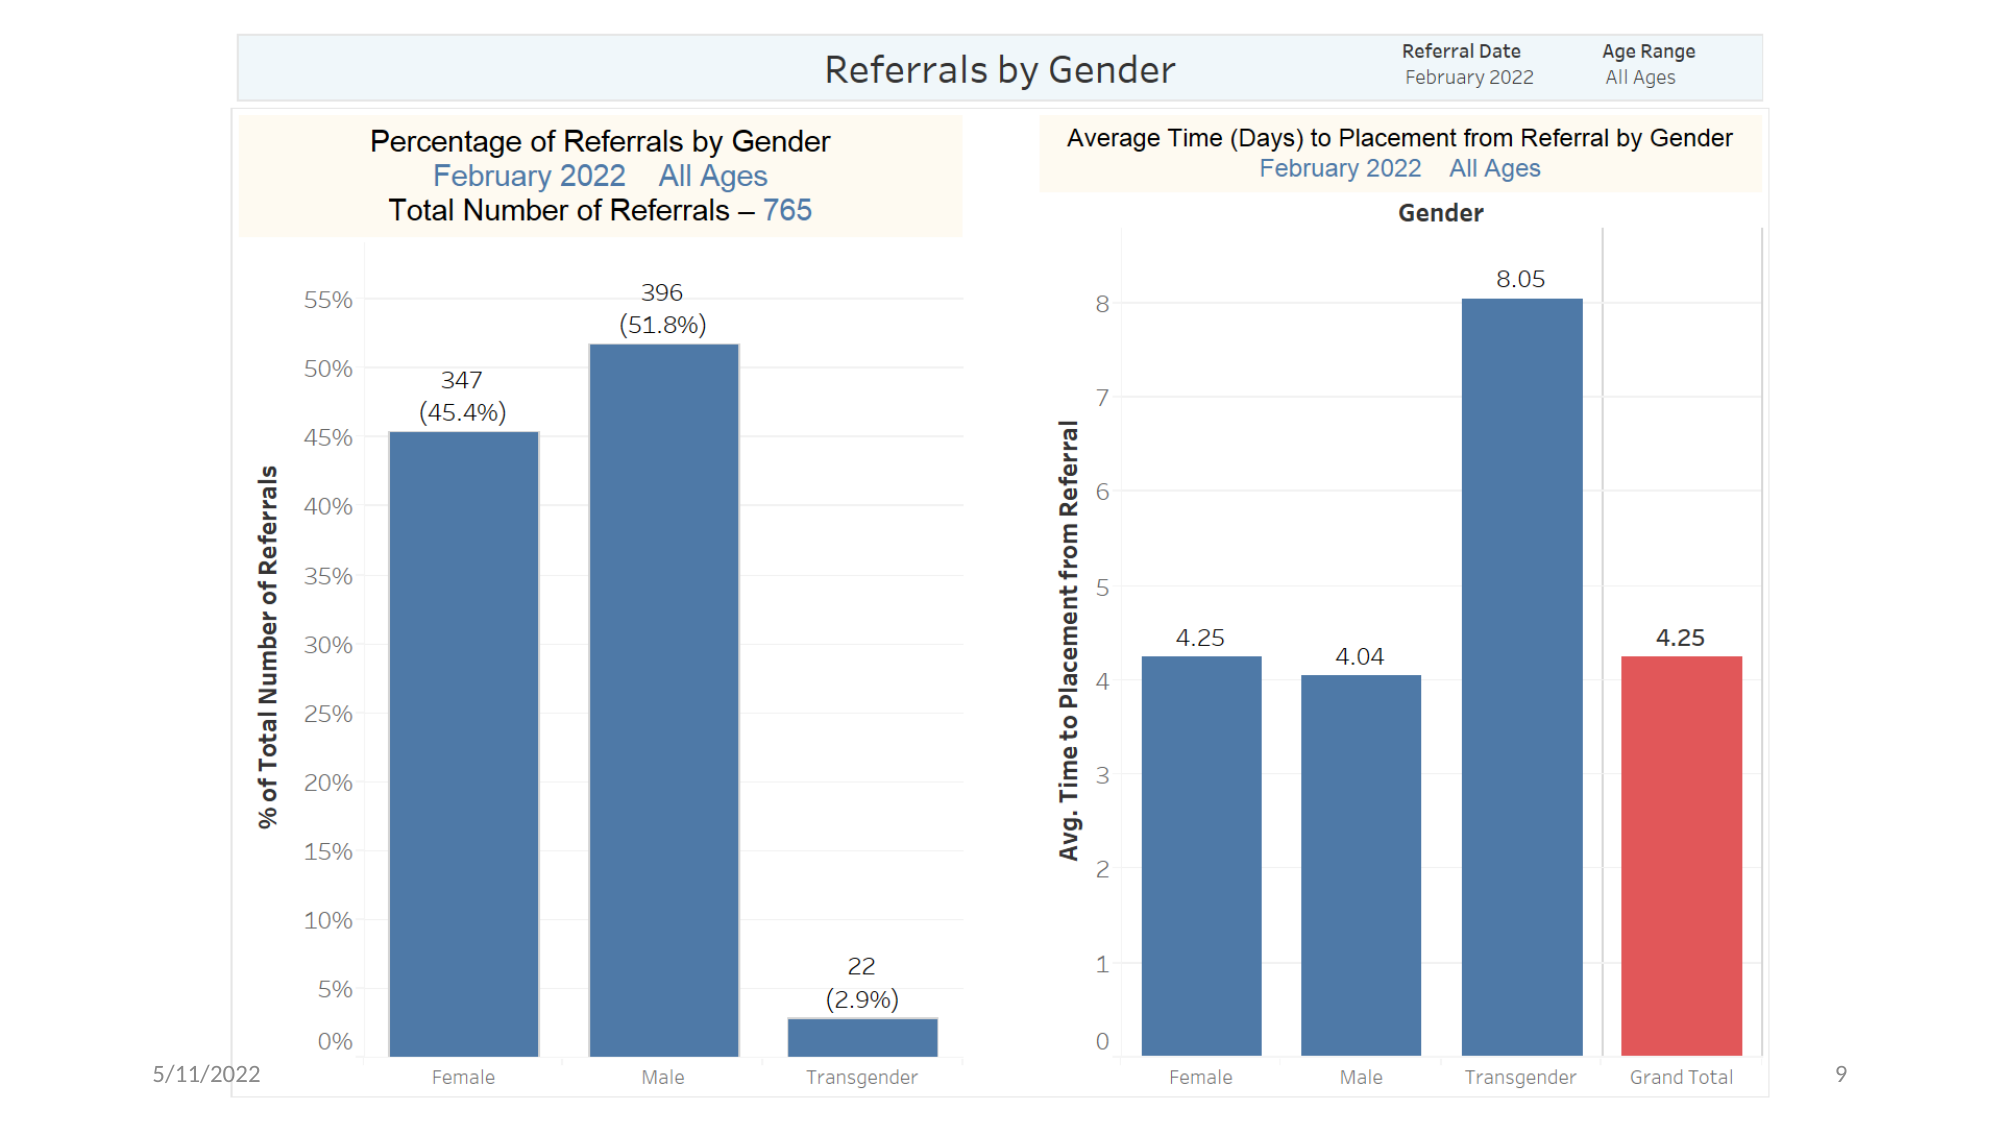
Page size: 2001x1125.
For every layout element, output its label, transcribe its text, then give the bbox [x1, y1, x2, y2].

slide_number 9 [1782, 1042, 1863, 1103]
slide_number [137, 1042, 218, 1103]
picture [218, 15, 1782, 1110]
